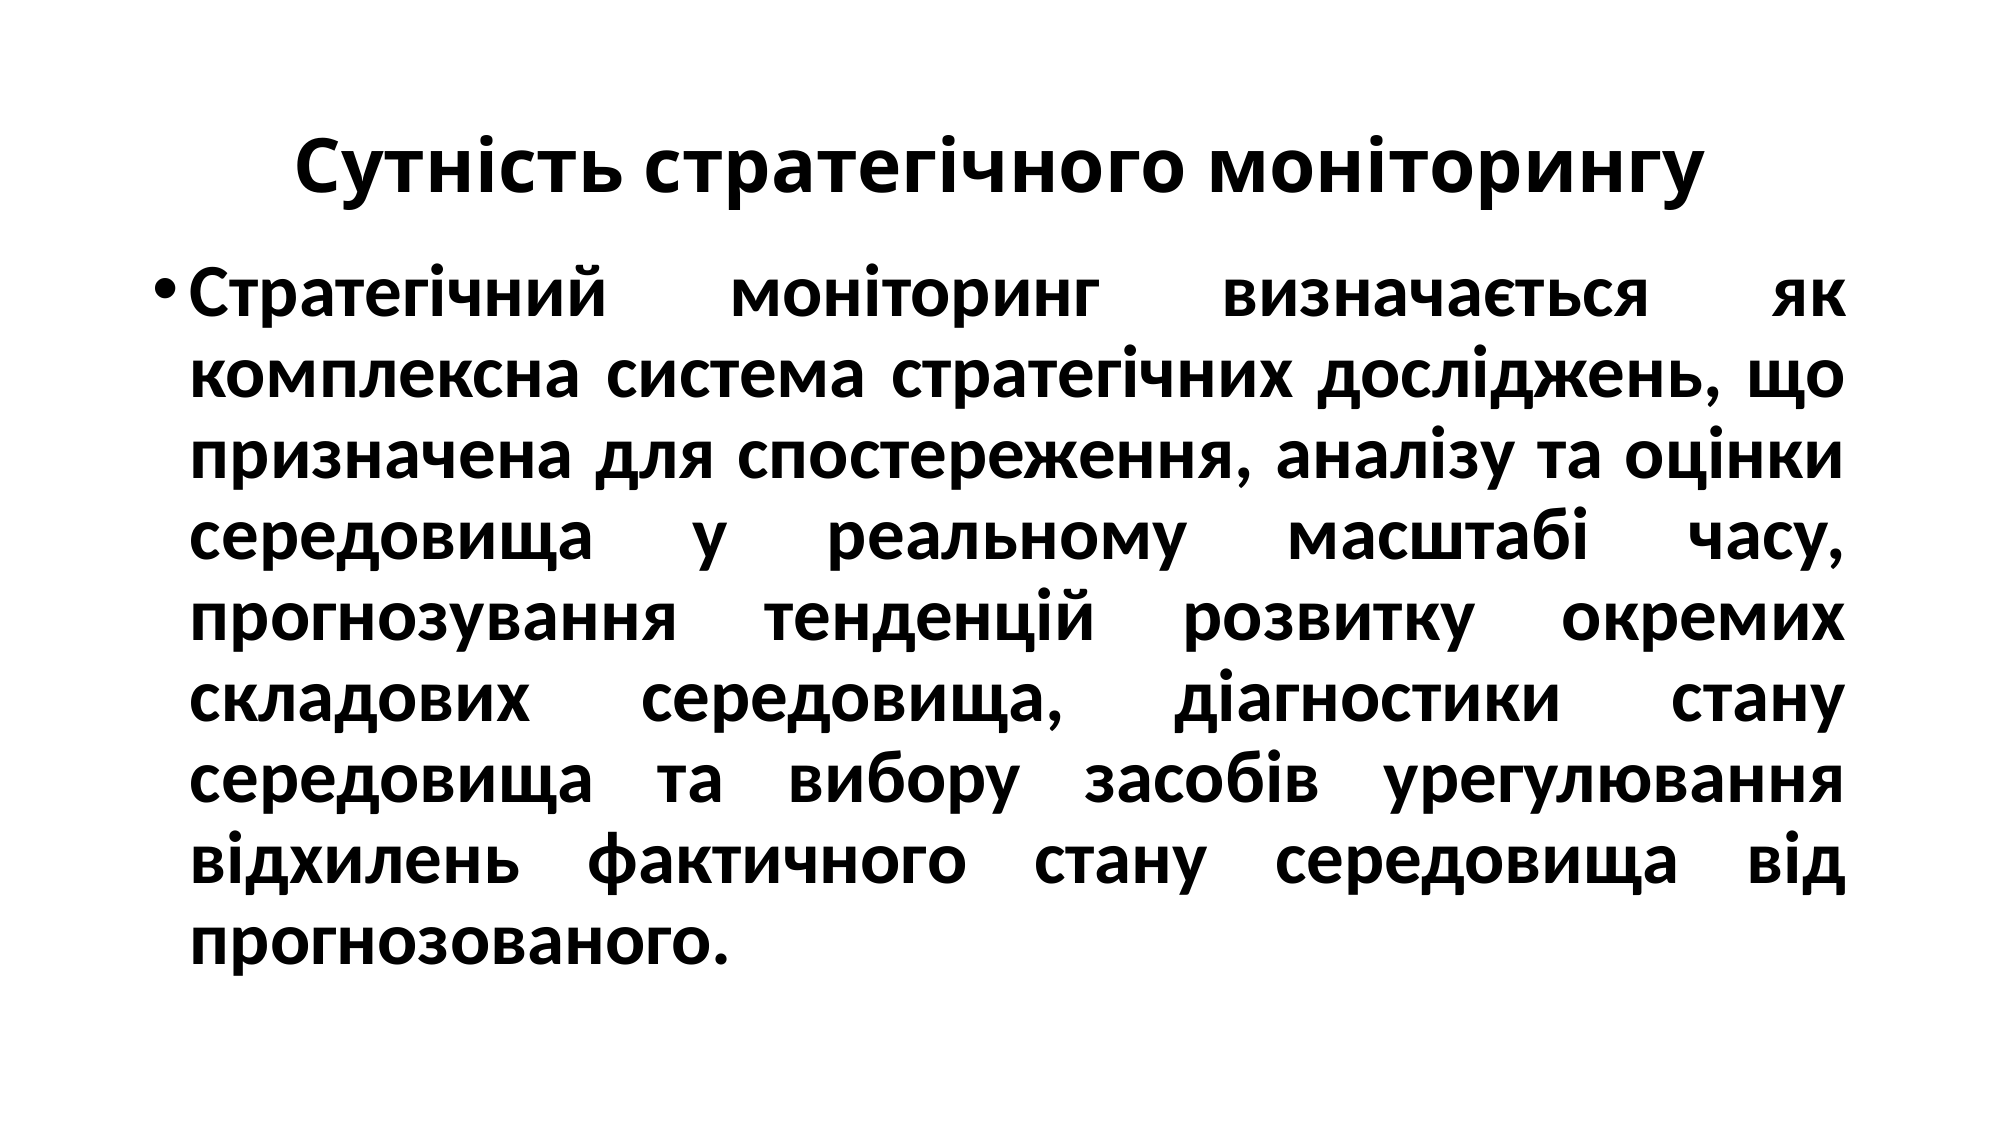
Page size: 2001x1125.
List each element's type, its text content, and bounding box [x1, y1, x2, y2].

title Сутність стратегічного моніторингу [137, 59, 1863, 244]
list Стратегічний моніторинг визначається як комплексна система стратегічних досліджень, що призначена для спостереження, аналізу та оцінки середовища у реальному масштабі часу, прогнозування тенденцій розвитку окремих складових середовища, діагностики стану середовища та вибору засобів урегулювання відхилень фактичного стану середовища від прогнозованого. [137, 244, 1863, 1014]
